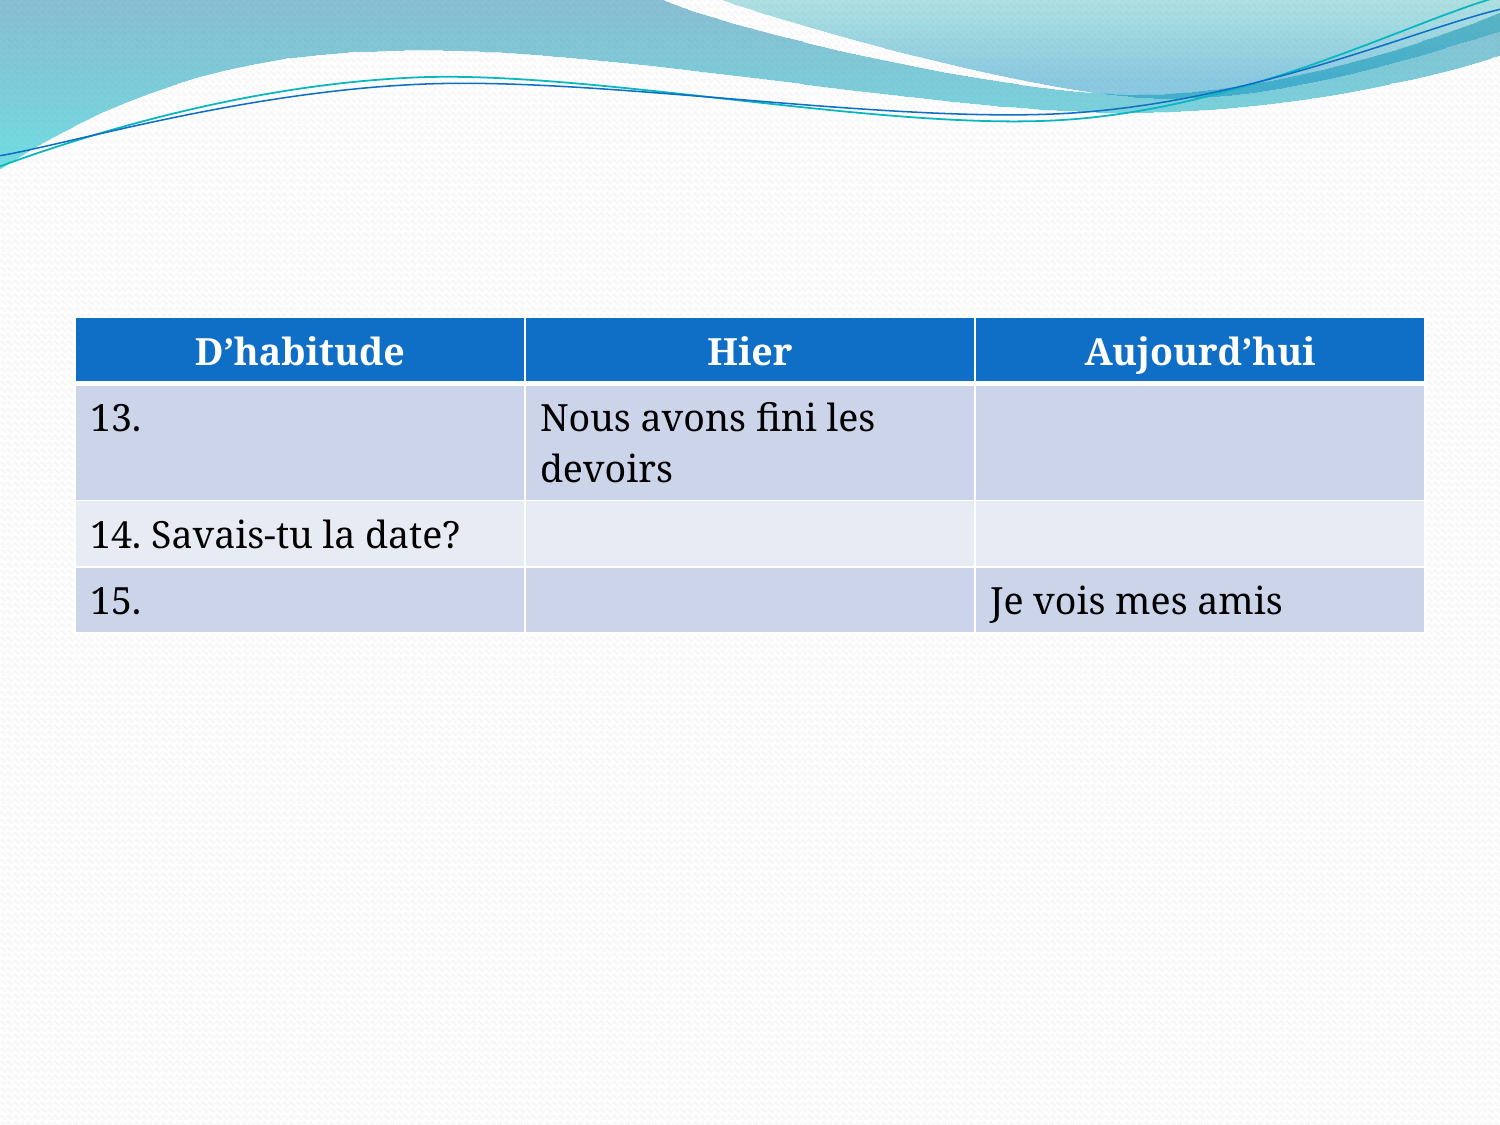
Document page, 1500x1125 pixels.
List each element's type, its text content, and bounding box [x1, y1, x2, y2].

table_cell Nous avons fini les devoirs [526, 386, 974, 500]
table_header D’habitude [76, 318, 524, 381]
table_cell 14. Savais-tu la date? [76, 501, 524, 566]
table_cell 13. [76, 386, 524, 500]
table_cell [526, 568, 974, 632]
table_cell [526, 501, 974, 566]
table_header Hier [526, 318, 974, 381]
table_cell [976, 501, 1424, 566]
table_header Aujourd’hui [976, 318, 1424, 381]
table_cell [976, 386, 1424, 500]
table_cell 15. [76, 568, 524, 632]
table_cell Je vois mes amis [976, 568, 1424, 632]
